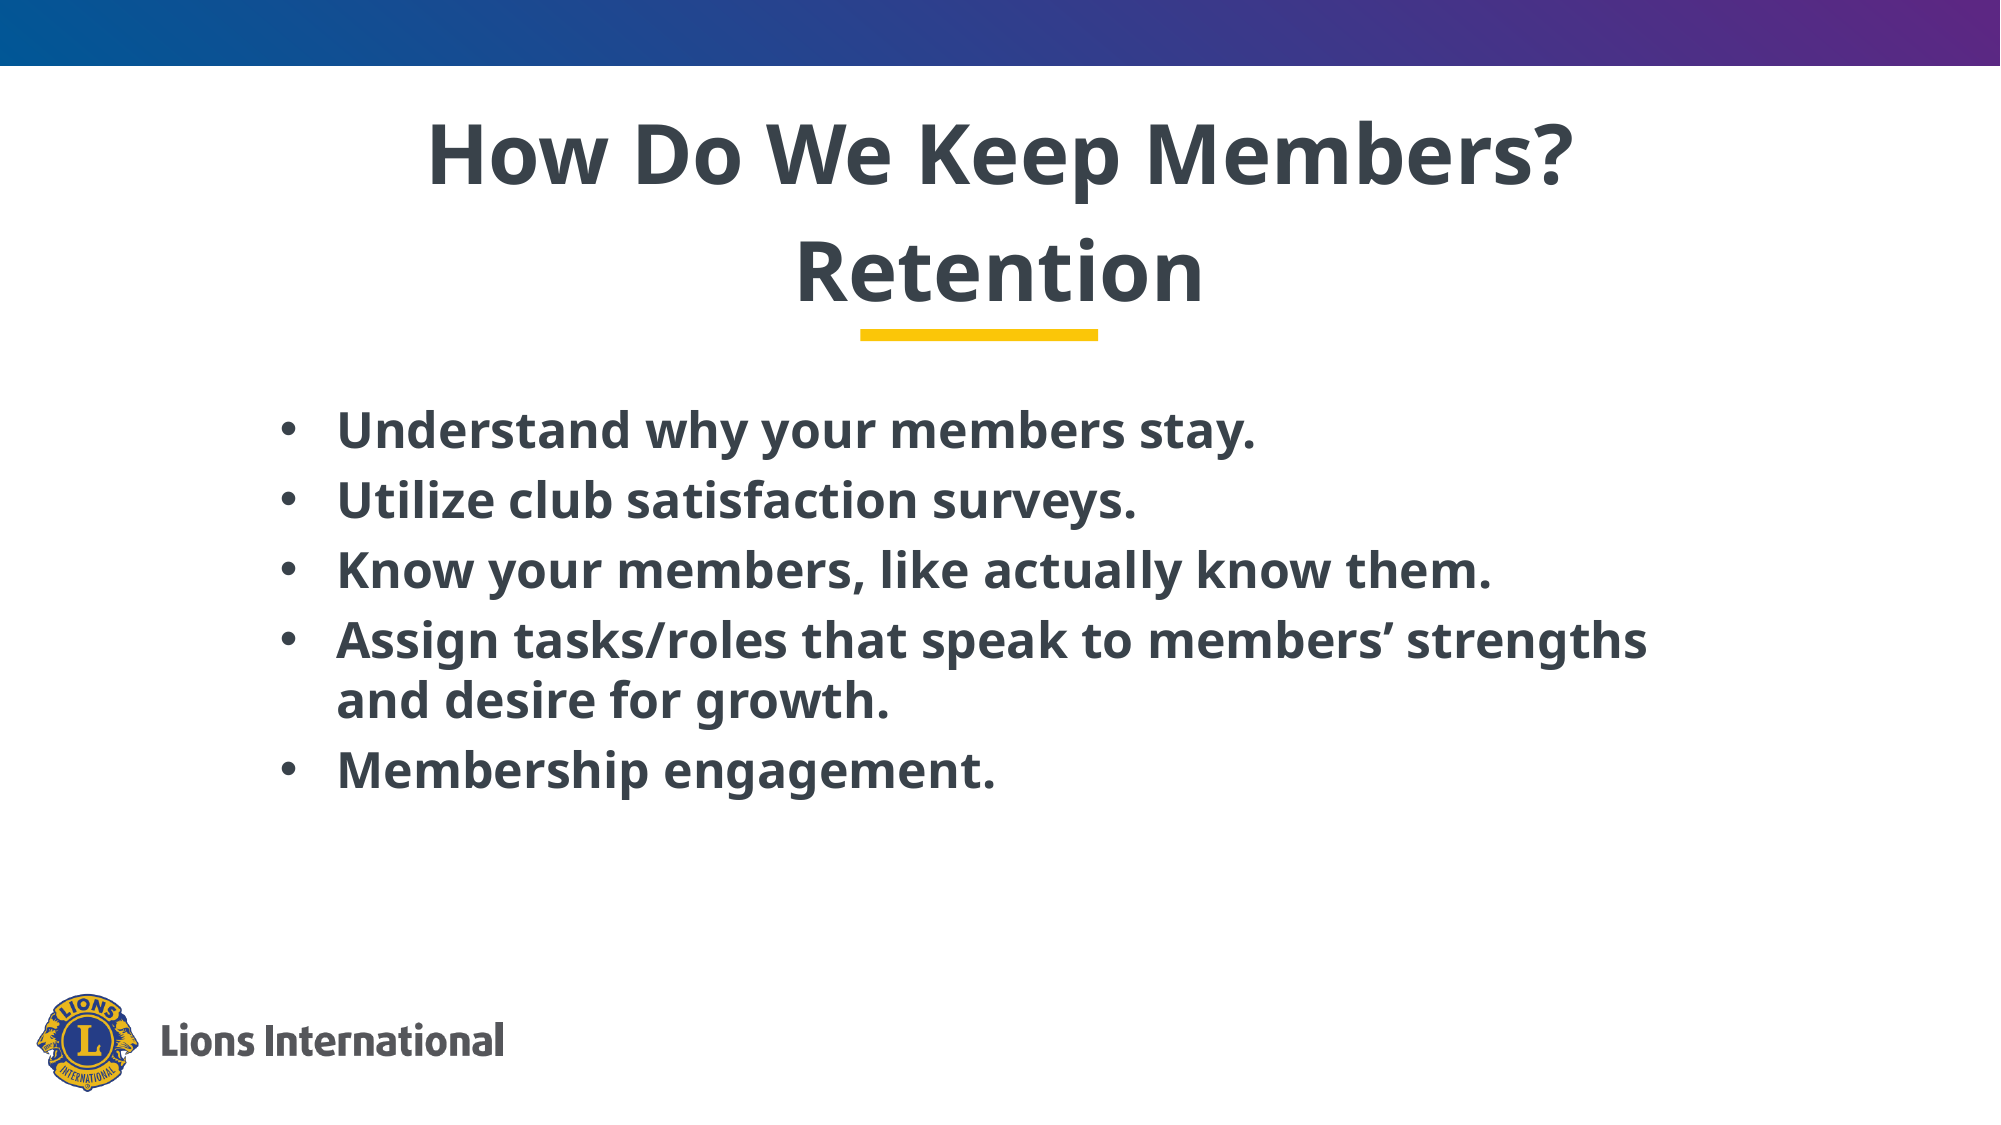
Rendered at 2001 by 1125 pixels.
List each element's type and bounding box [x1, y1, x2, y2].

text_box [0, 0, 2000, 67]
picture [21, 980, 517, 1104]
text_box [265, 93, 1735, 342]
